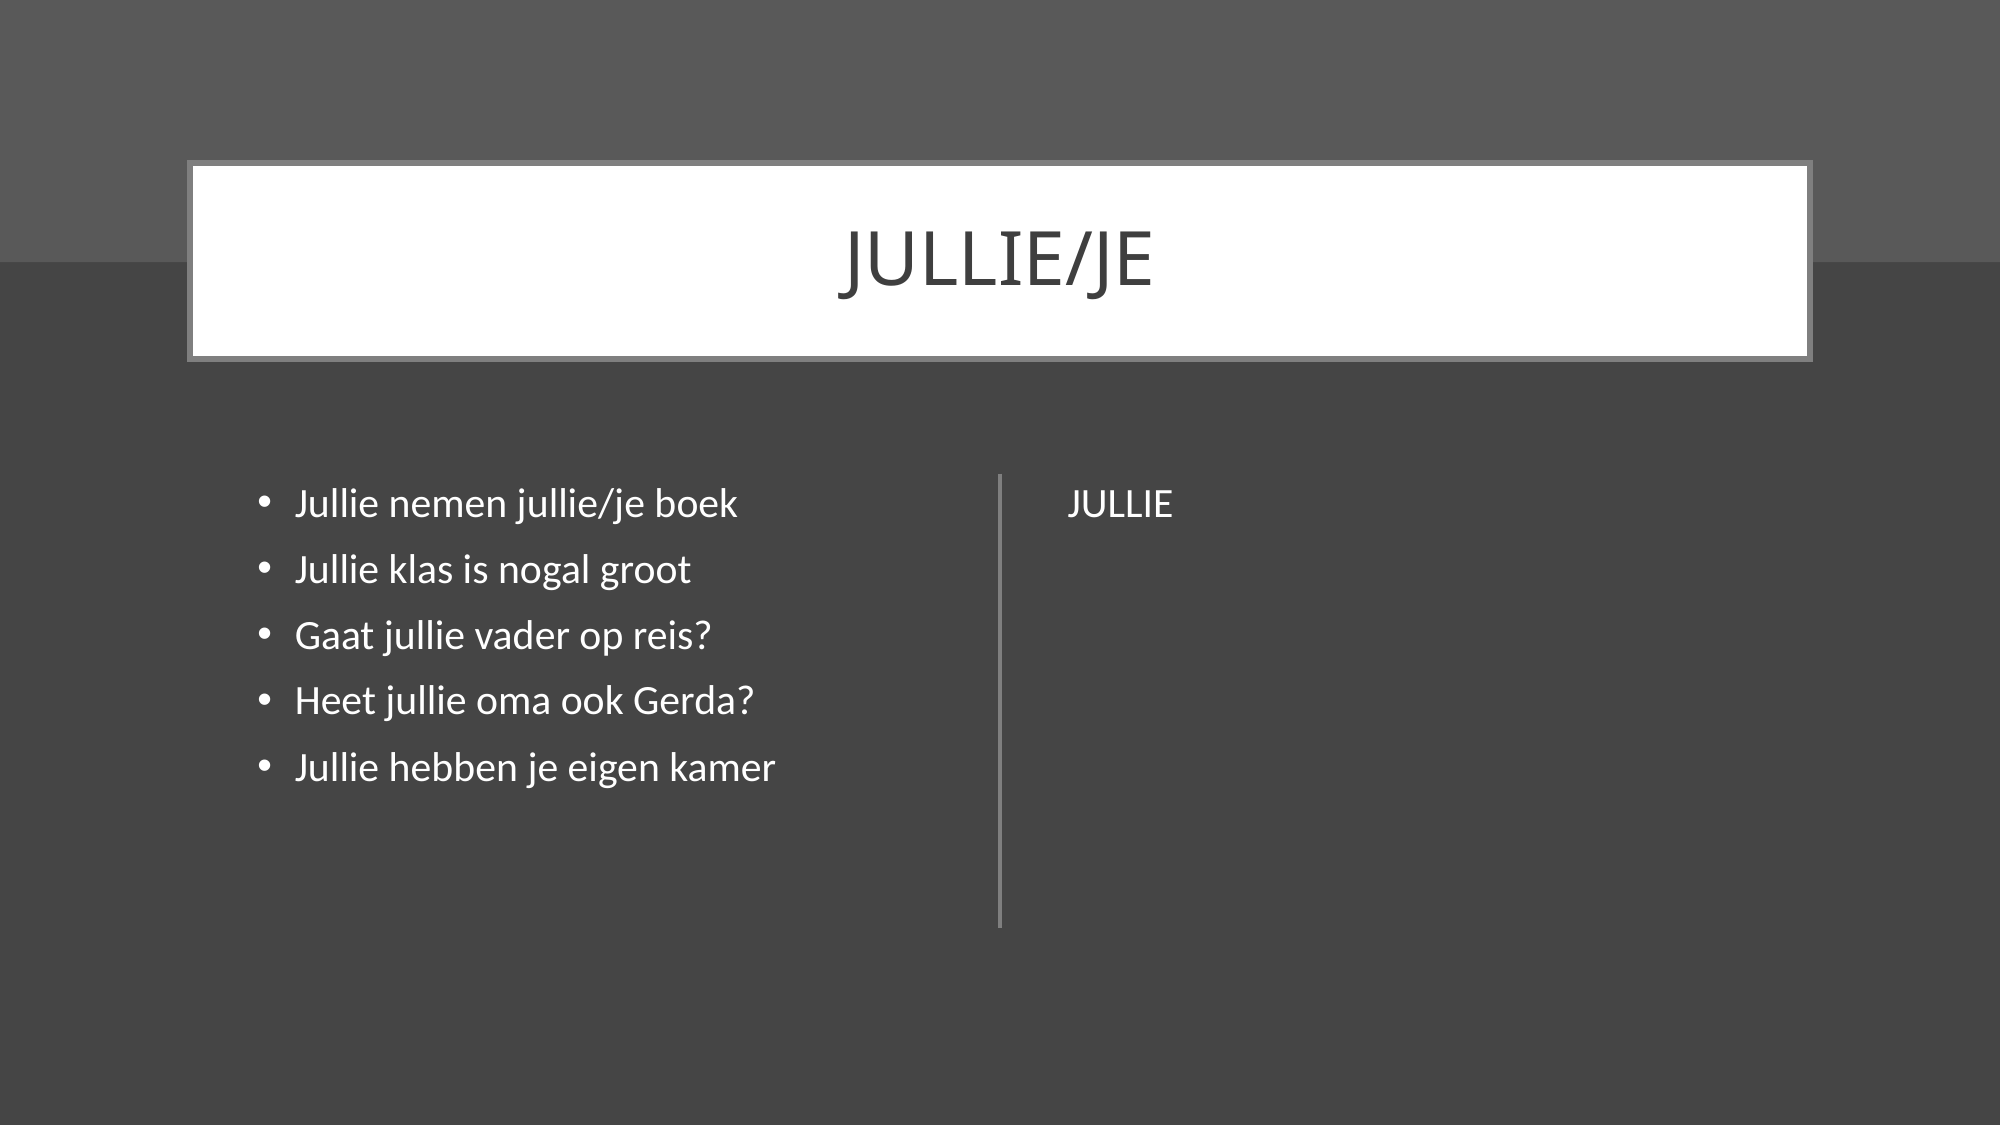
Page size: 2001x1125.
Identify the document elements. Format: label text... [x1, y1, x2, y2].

title JULLIE/JE [190, 163, 1810, 360]
list JULLIE [1052, 473, 1757, 960]
list Jullie nemen jullie/je boek Jullie klas is nogal groot Gaat jullie vader op reis? Heet jullie oma ook Gerda? Jullie hebben je eigen kamer [242, 473, 948, 960]
text_box [0, 0, 2000, 263]
